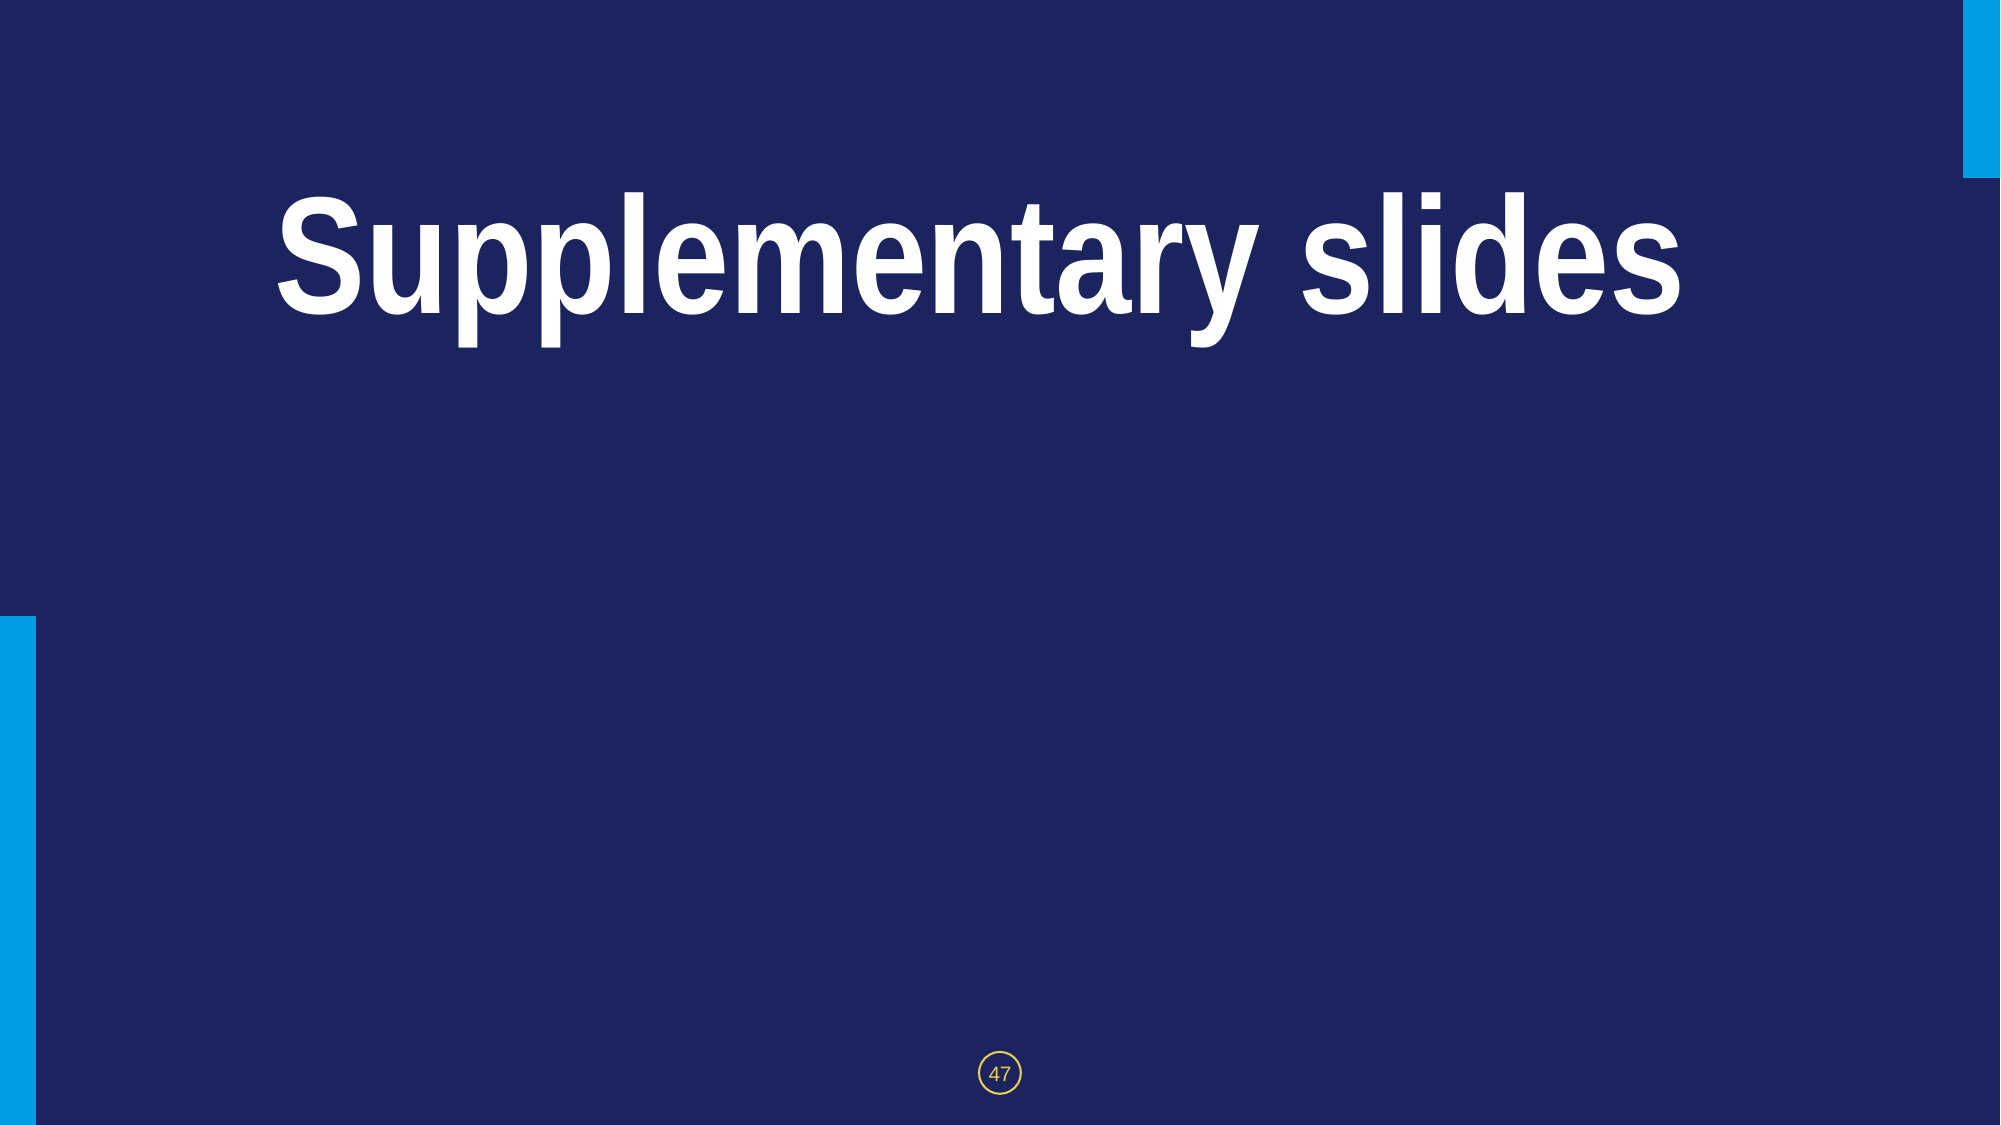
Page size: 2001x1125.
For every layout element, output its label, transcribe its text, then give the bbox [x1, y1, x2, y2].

title Supplementary slides [137, 162, 1863, 774]
slide_number 47 [961, 1042, 1039, 1103]
